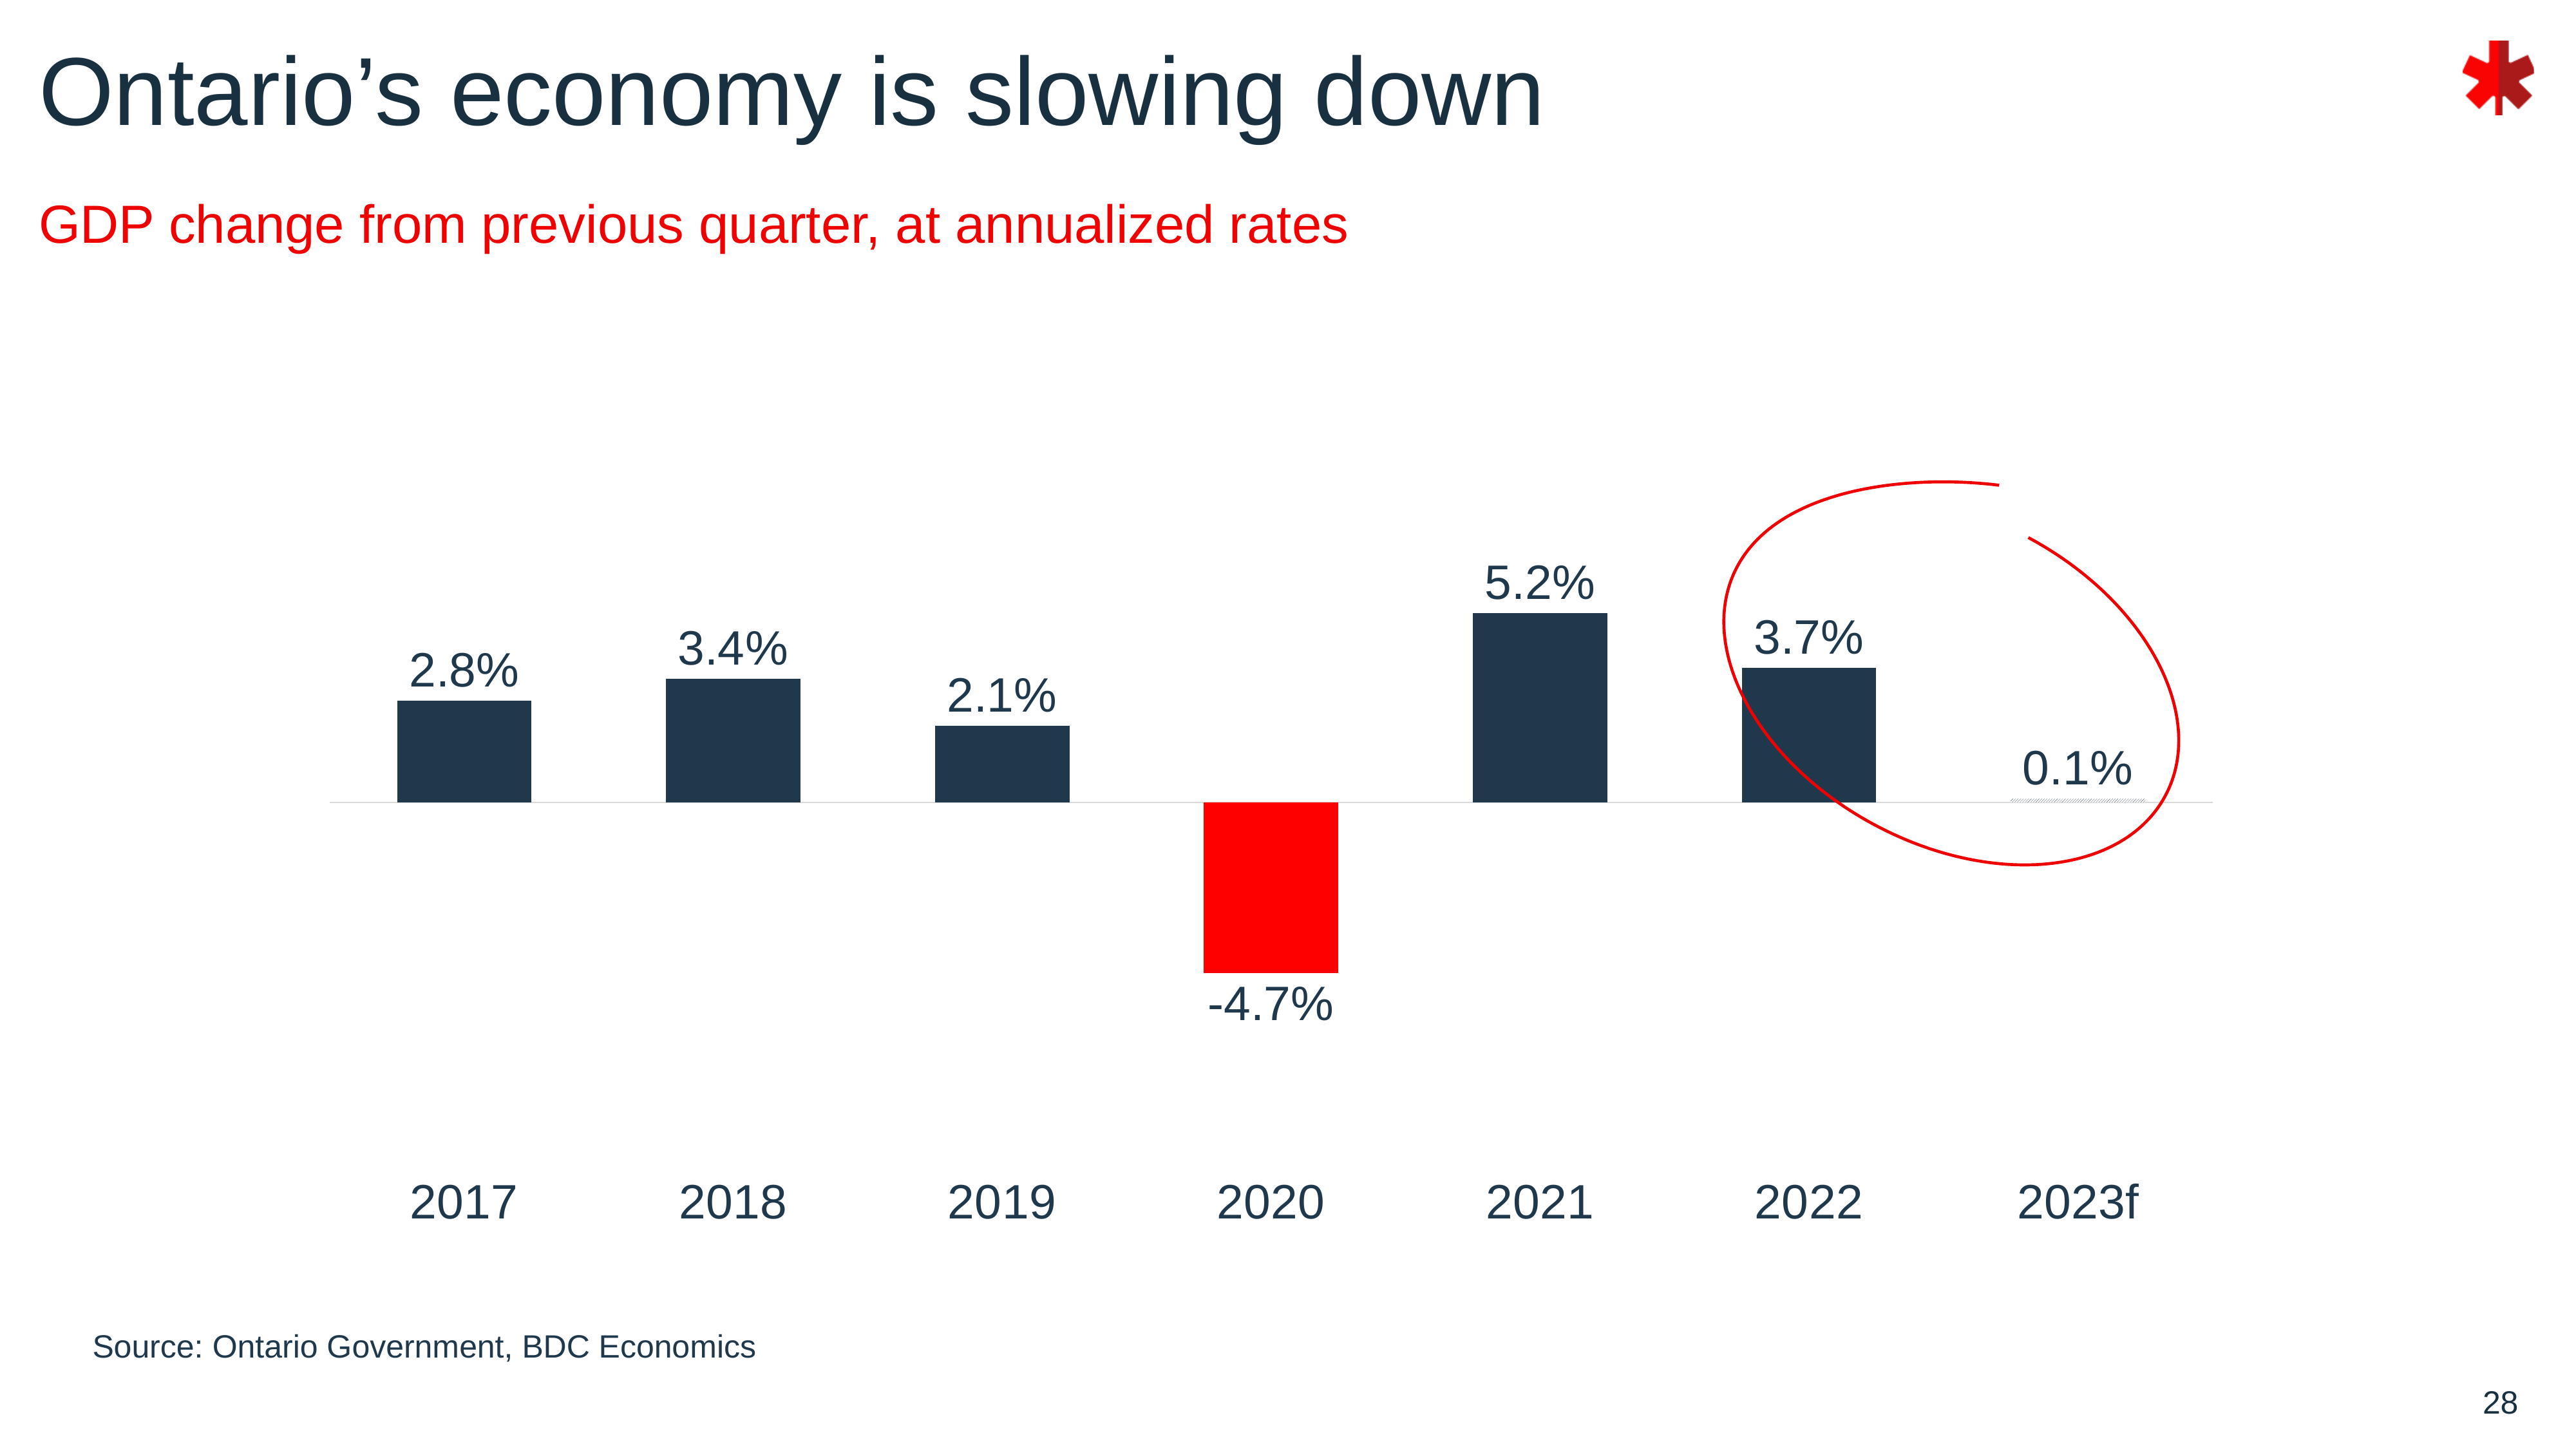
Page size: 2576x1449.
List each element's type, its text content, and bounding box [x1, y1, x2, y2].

text_box Ontario’s economy is slowing down [39, 46, 2441, 168]
chart [92, 409, 2305, 1289]
text_box GDP change from previous quarter, at annualized rates [39, 196, 2016, 274]
text_box 28 [2425, 1371, 2576, 1421]
text_box Source: Ontario Government, BDC Economics [92, 1289, 1208, 1365]
picture [2462, 41, 2534, 115]
